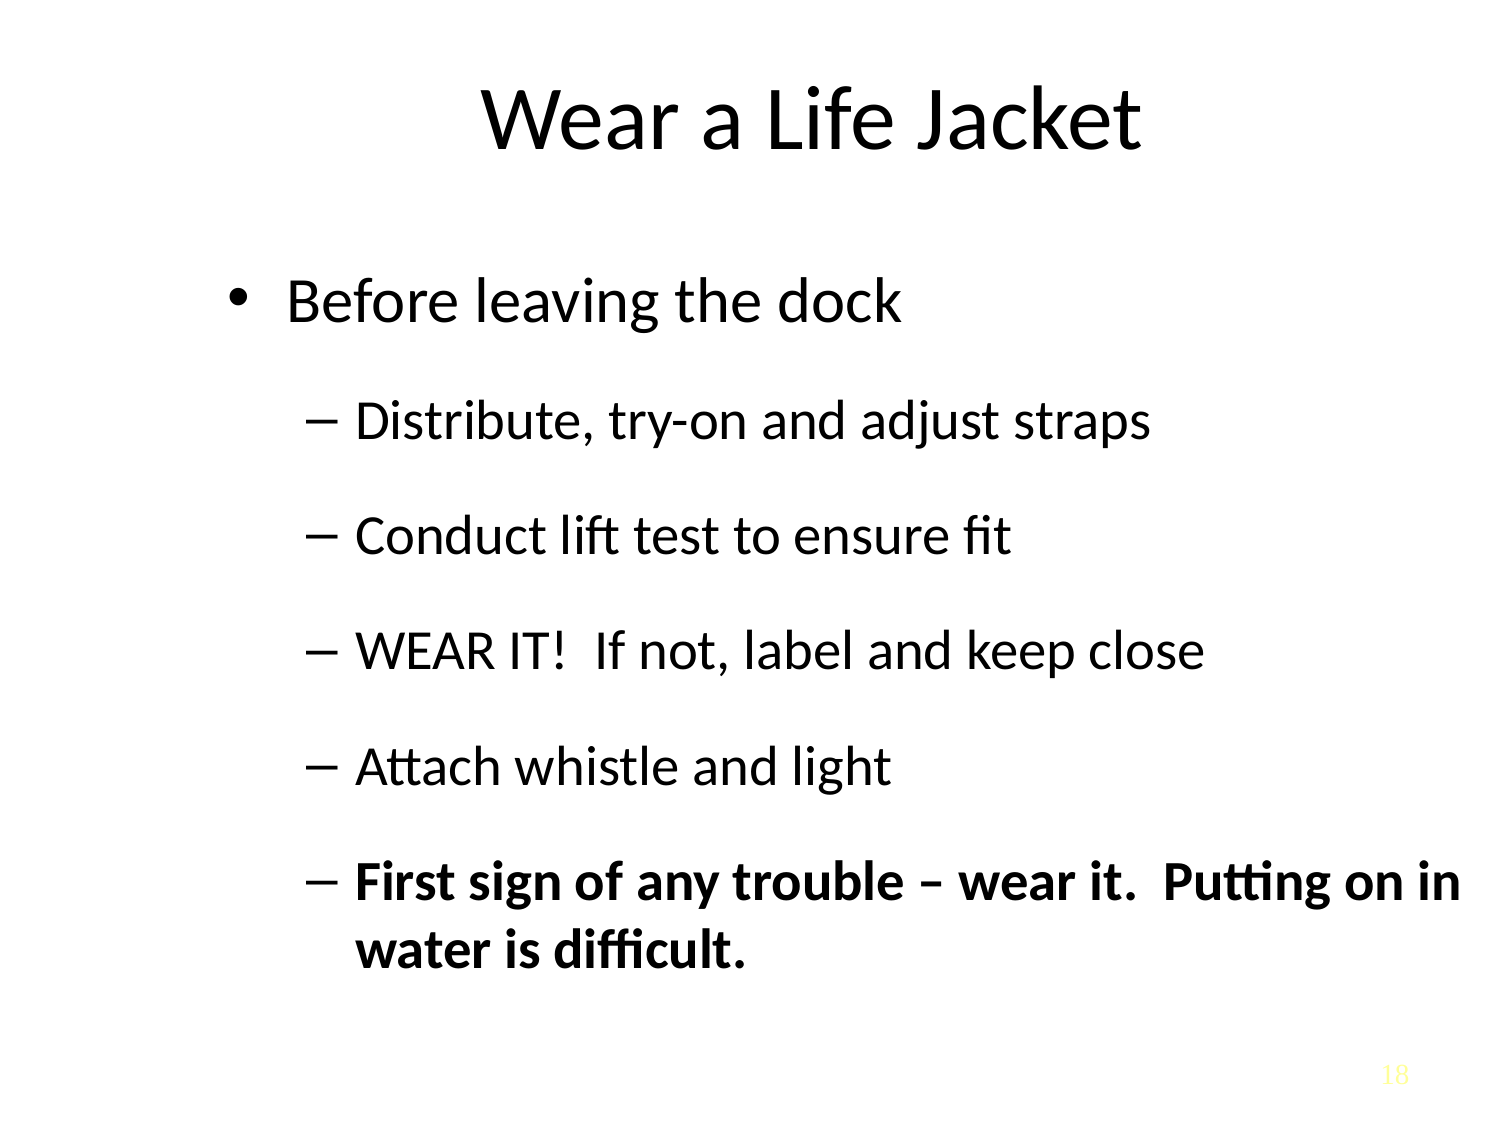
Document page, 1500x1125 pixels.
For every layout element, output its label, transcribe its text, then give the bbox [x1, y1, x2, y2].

list Before leaving the dock Distribute, try-on and adjust straps Conduct lift test to ensure fit WEAR IT! If not, label and keep close Attach whistle and light First sign of any trouble – wear it. Putting on in water is difficult. [212, 249, 1488, 988]
title Wear a Life Jacket [249, 50, 1375, 238]
slide_number 18 [1074, 1042, 1425, 1103]
